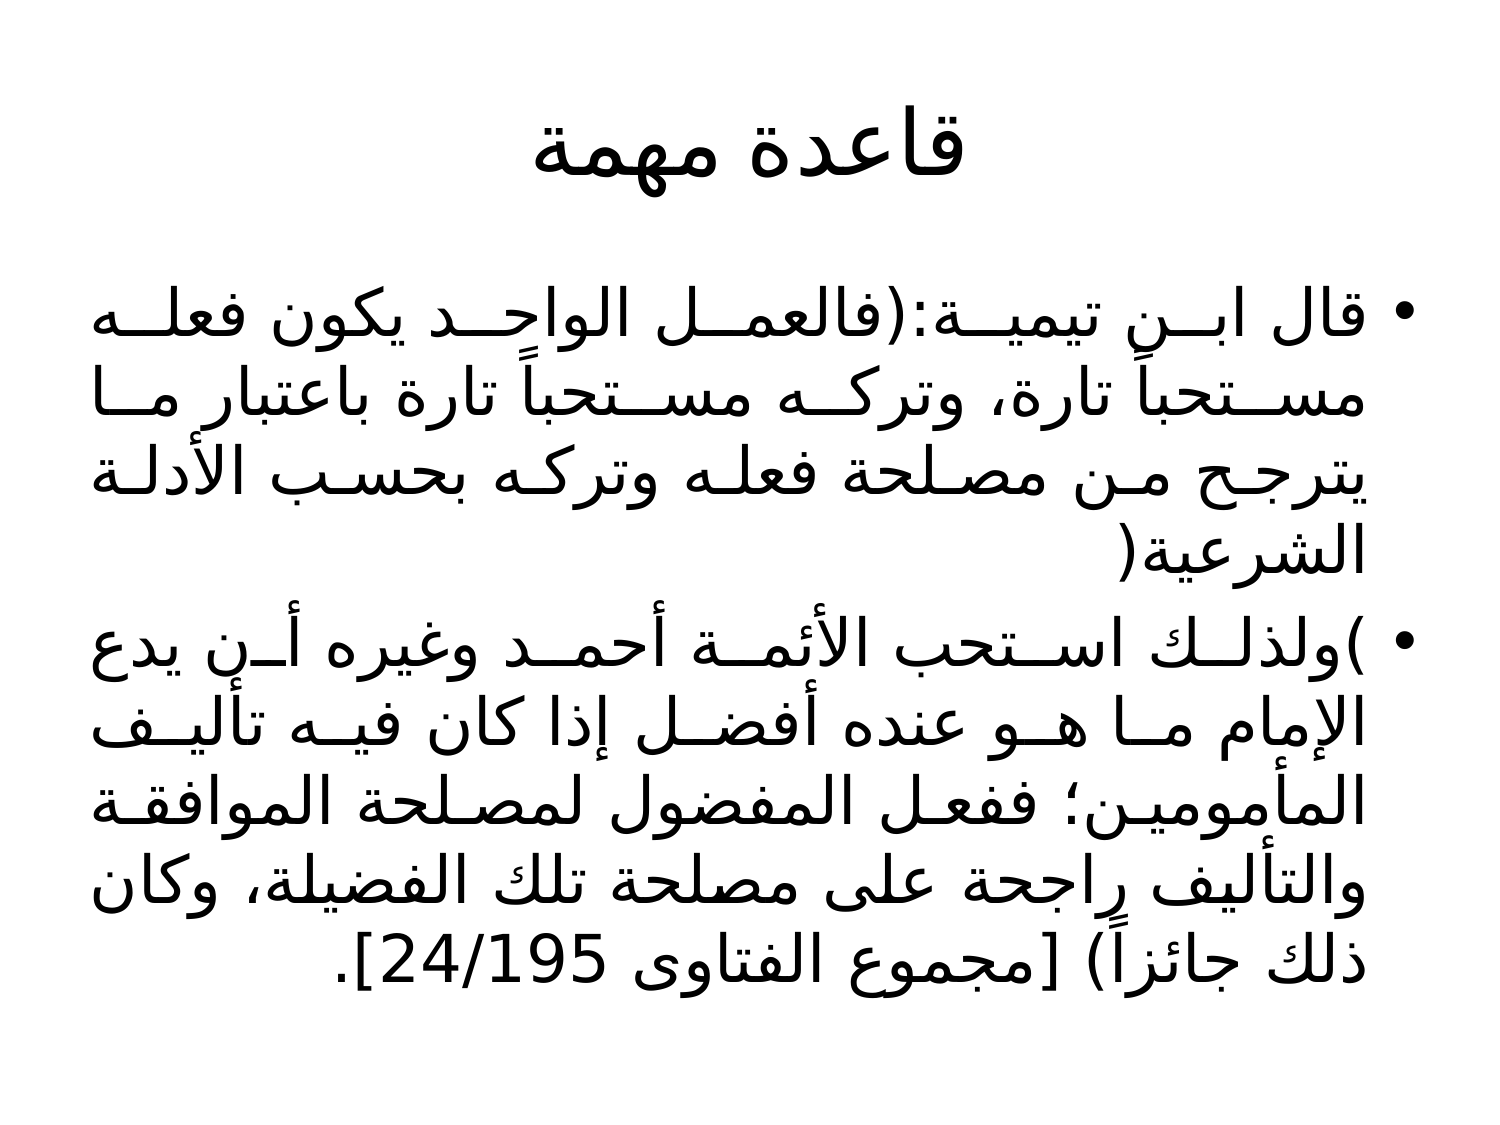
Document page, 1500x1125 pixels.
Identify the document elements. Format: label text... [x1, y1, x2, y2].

list قال ابن تيمية:(فالعمل الواحد يكون فعله مستحباً‌ تارة، وتركه مستحباً تارة باعتبار ما يترجح من مصلحة فعله وتركه بحسب الأدلة الشرعية( )ولذلك استحب الأئمة أحمد وغيره أن يدع الإمام ما هو عنده أفضل إذا كان فيه تأليف المأمومين؛ ففعل المفضول لمصلحة الموافقة والتأليف راجحة على مصلحة تلك الفضيلة، وكان ذلك جائزاً) [مجموع الفتاوى 24/195]. [75, 262, 1425, 1005]
title قاعدة مهمة [75, 45, 1425, 233]
